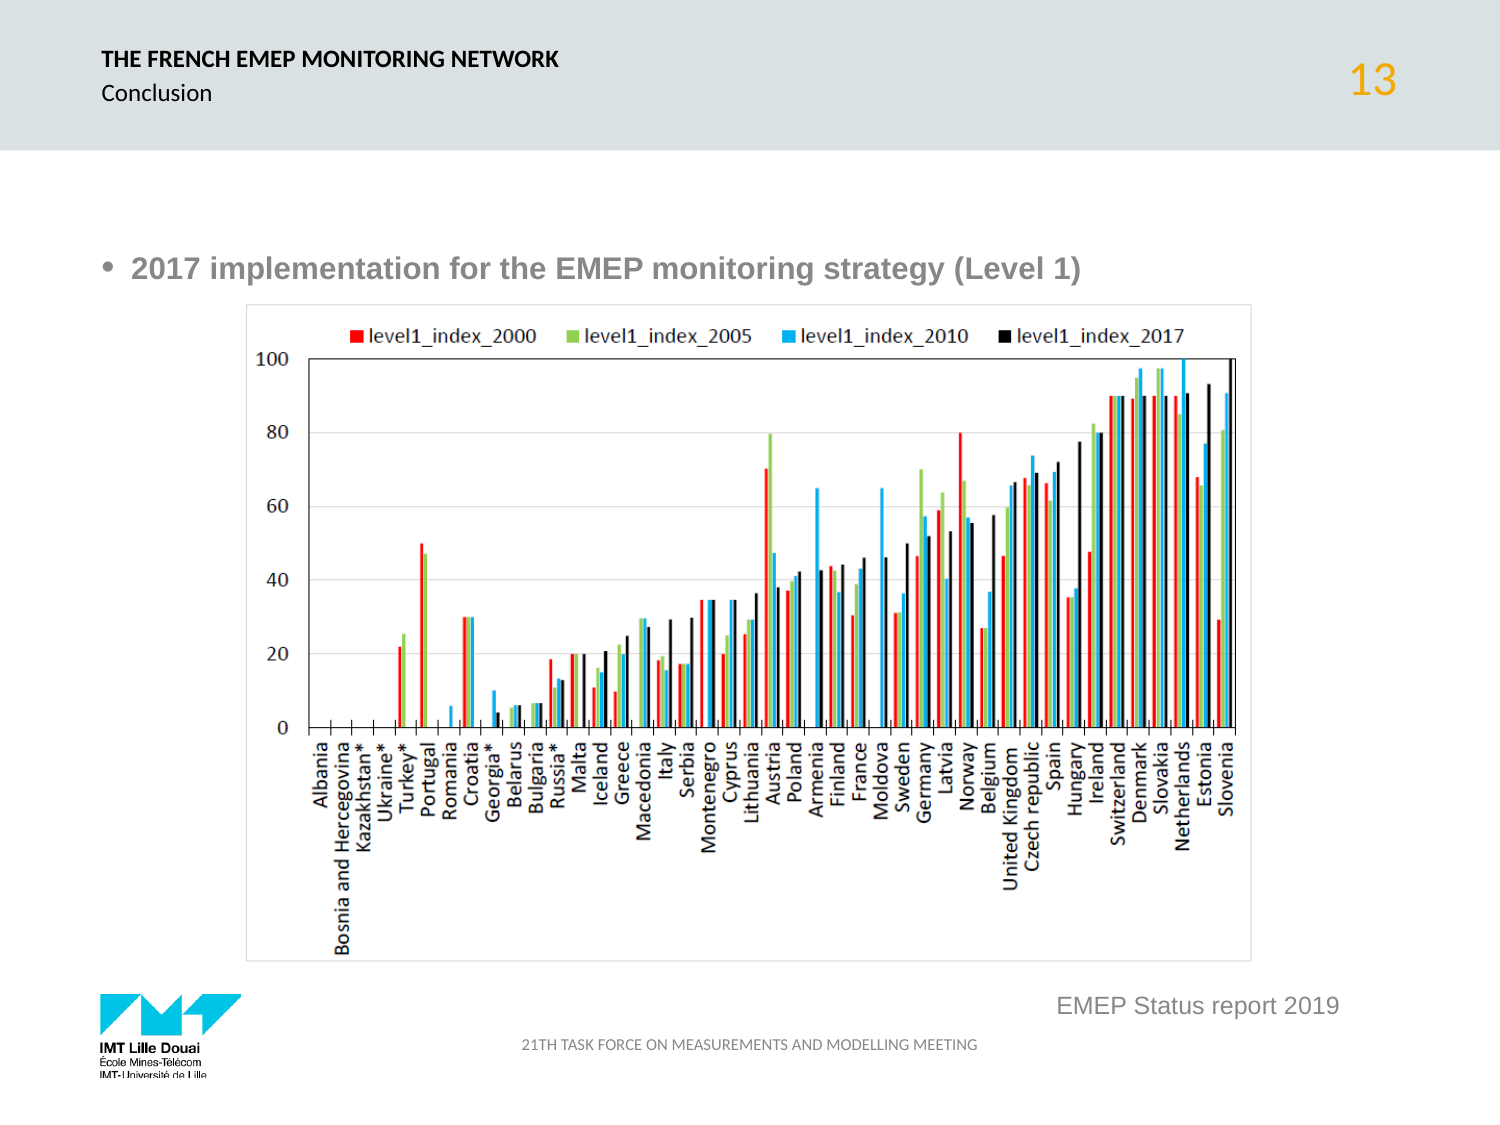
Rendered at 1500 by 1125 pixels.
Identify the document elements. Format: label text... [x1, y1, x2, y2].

title the French EMEP monitoring network [101, 0, 1252, 72]
list Conclusion [101, 76, 1254, 151]
list 2017 implementation for the EMEP monitoring strategy (Level 1) [101, 248, 1398, 953]
picture [239, 294, 1262, 971]
slide_number 13 [1290, 42, 1398, 110]
footer 21th Task Force on Measurements and Modelling Meeting [291, 994, 1209, 1054]
text_box EMEP Status report 2019 [1041, 982, 1483, 1028]
